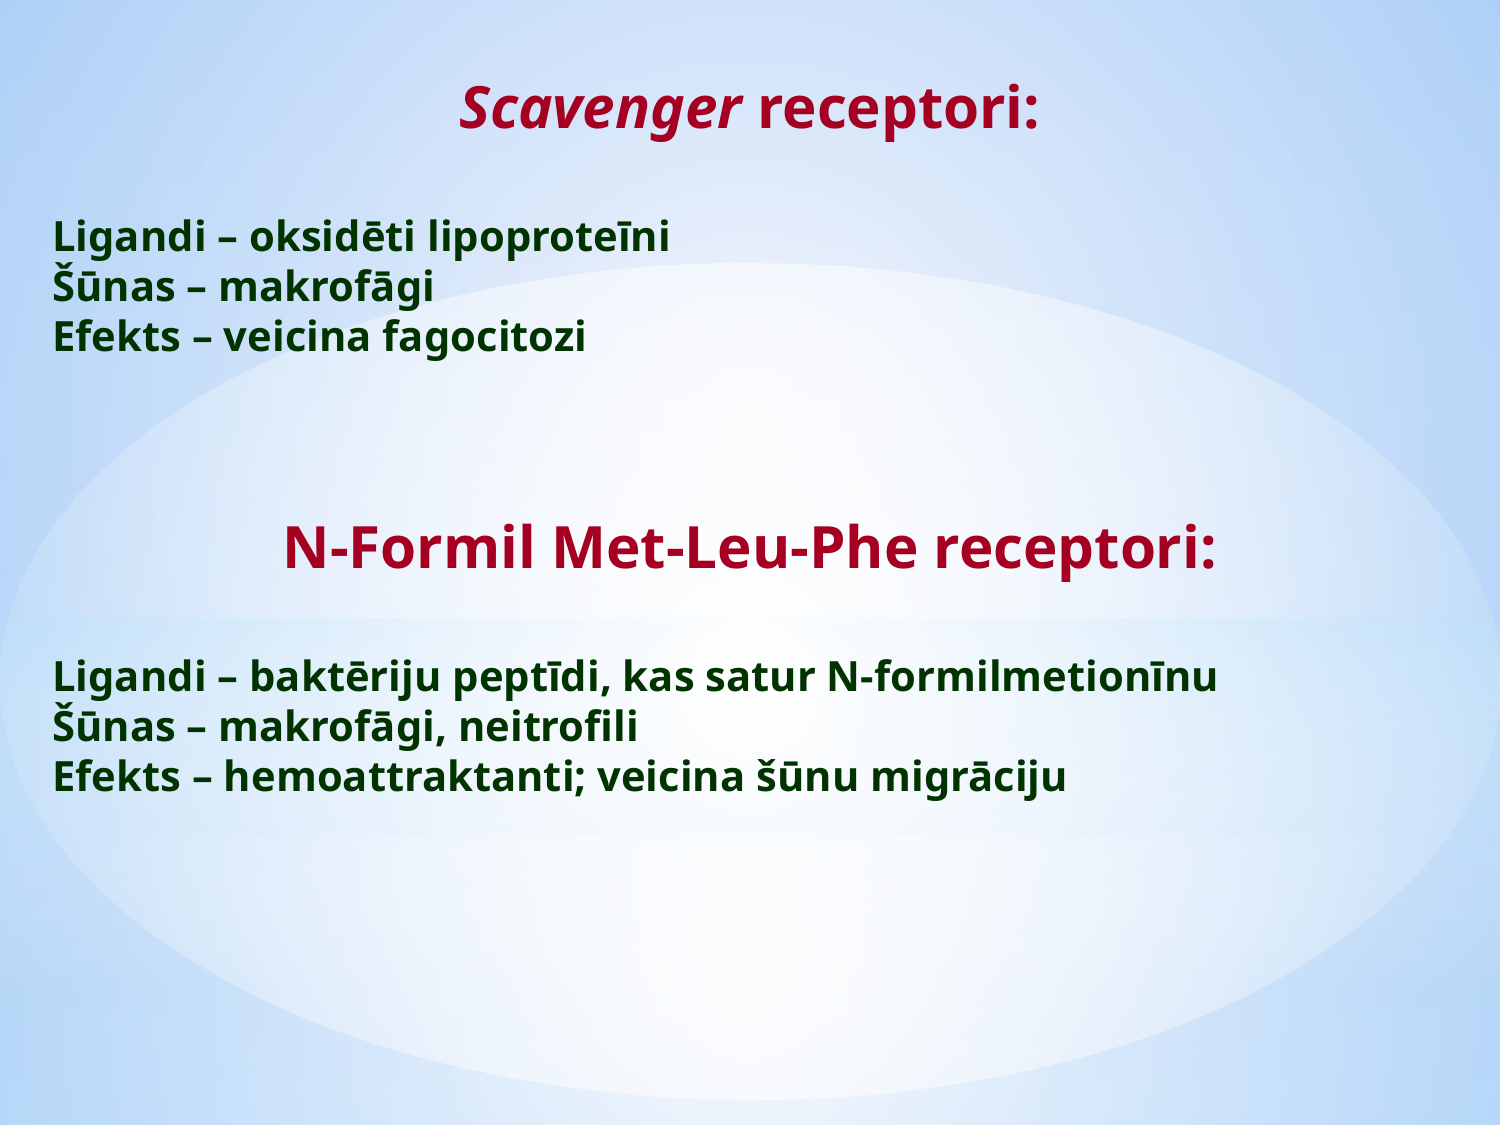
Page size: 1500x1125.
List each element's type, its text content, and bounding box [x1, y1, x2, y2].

text_box Scavenger receptori: Ligandi – oksidēti lipoproteīni Šūnas – makrofāgi Efekts – veicina fagocitozi N-Formil Met-Leu-Phe receptori: Ligandi – baktēriju peptīdi, kas satur N-formilmetionīnu Šūnas – makrofāgi, neitrofili Efekts – hemoattraktanti; veicina šūnu migrāciju [37, 62, 1463, 938]
